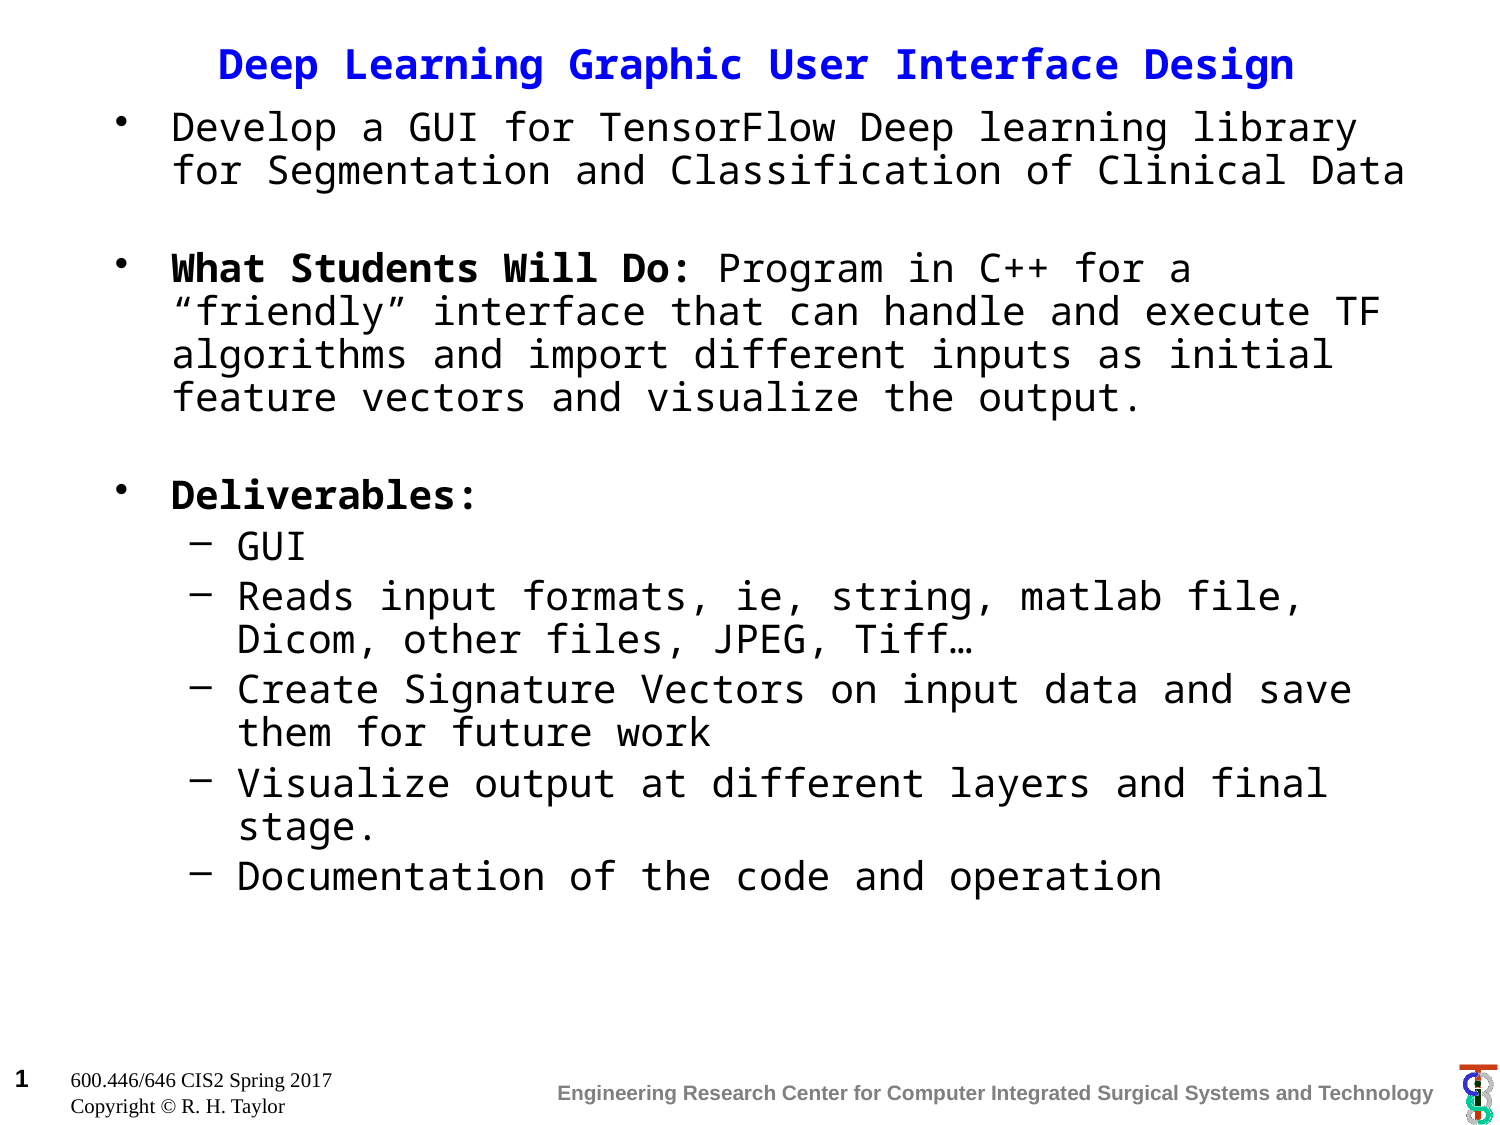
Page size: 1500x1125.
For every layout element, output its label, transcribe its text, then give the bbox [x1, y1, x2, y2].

title Deep Learning Graphic User Interface Design [49, 37, 1463, 138]
picture [1455, 1062, 1500, 1125]
list Develop a GUI for TensorFlow Deep learning library for Segmentation and Classification of Clinical Data What Students Will Do: Program in C++ for a “friendly” interface that can handle and execute TF algorithms and import different inputs as initial feature vectors and visualize the output. Deliverables: GUI Reads input formats, ie, string, matlab file, Dicom, other files, JPEG, Tiff… Create Signature Vectors on input data and save them for future work Visualize output at different layers and final stage. Documentation of the code and operation [99, 99, 1438, 1001]
